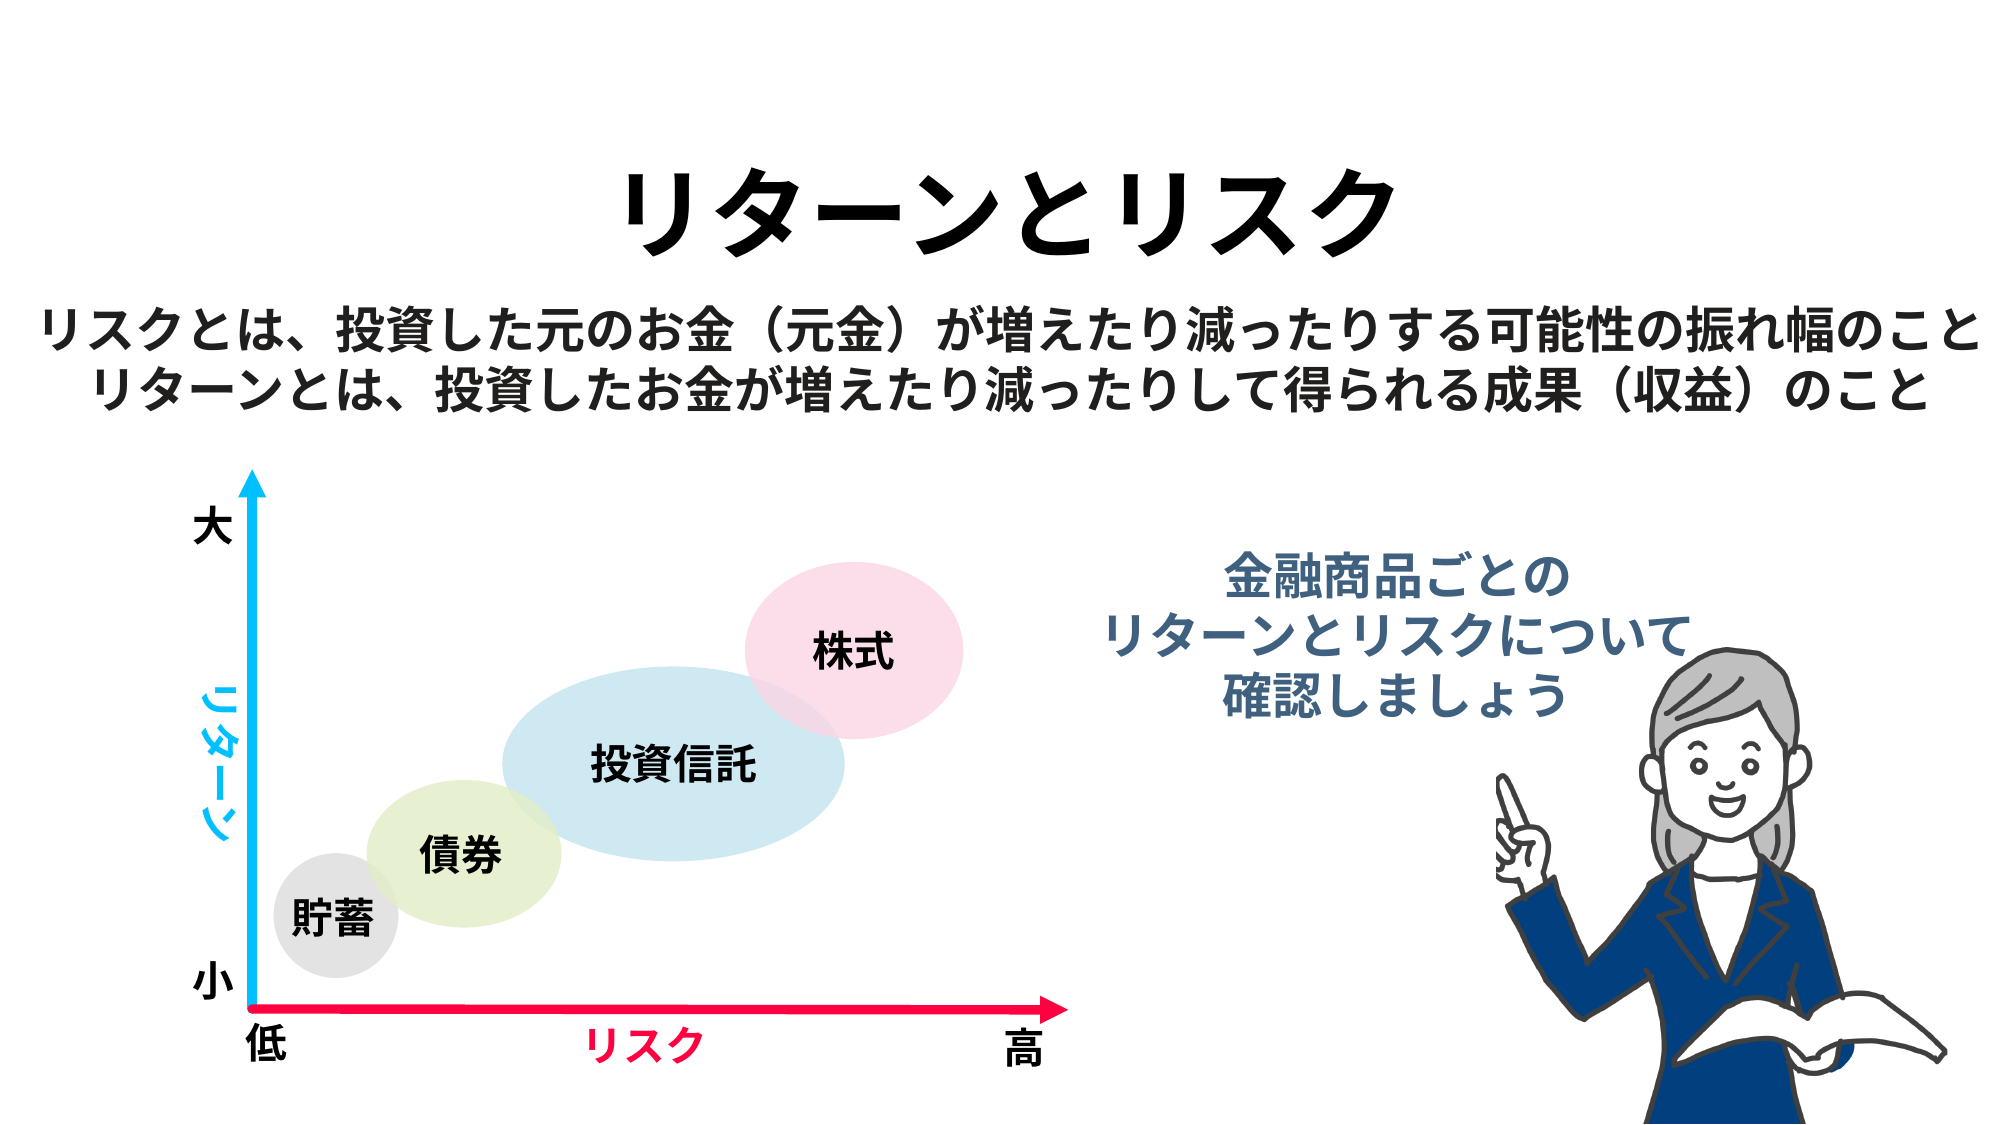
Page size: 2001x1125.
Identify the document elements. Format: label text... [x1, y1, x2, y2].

picture [1496, 647, 1948, 1124]
text_box リターンとリスク [594, 143, 1420, 279]
text_box 金融商品ごとの リターンとリスクについて 確認しましょう [1085, 537, 1711, 733]
text_box リスクとは、投資した元のお金（元金）が増えたり減ったりする可能性の振れ幅のこと リターンとは、投資したお金が増えたり減ったりして得られる成果（収益）のこと [20, 290, 2000, 426]
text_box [172, 469, 1069, 1081]
